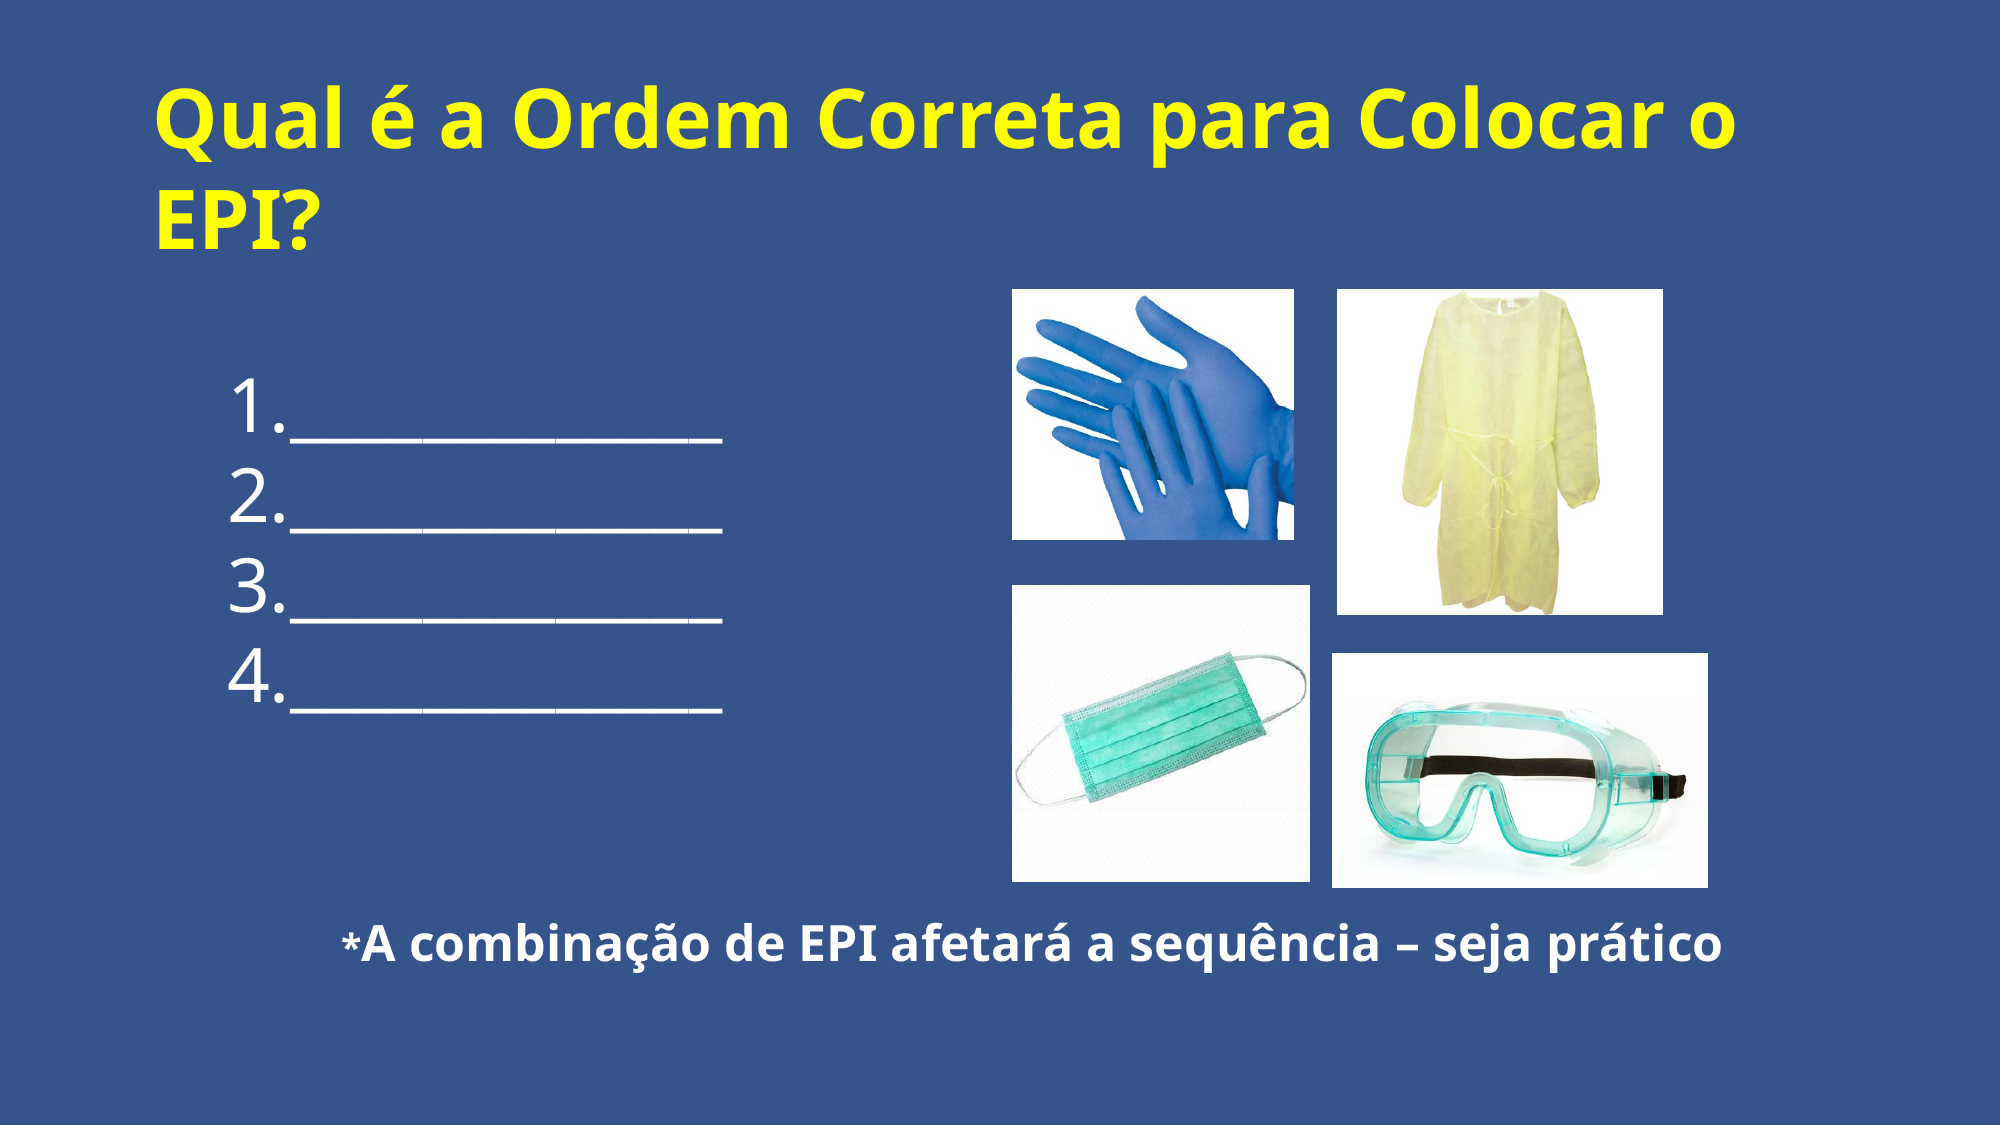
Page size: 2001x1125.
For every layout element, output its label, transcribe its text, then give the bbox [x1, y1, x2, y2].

picture [1012, 585, 1310, 882]
picture [1332, 653, 1708, 888]
title Qual é a Ordem Correta para Colocar o EPI? [137, 59, 1863, 278]
text_box *A combinação de EPI afetará a sequência – seja prático [326, 918, 1739, 979]
text_box _____________ _____________ _____________ _____________ [212, 350, 800, 816]
picture [1337, 289, 1663, 615]
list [1012, 289, 1294, 540]
